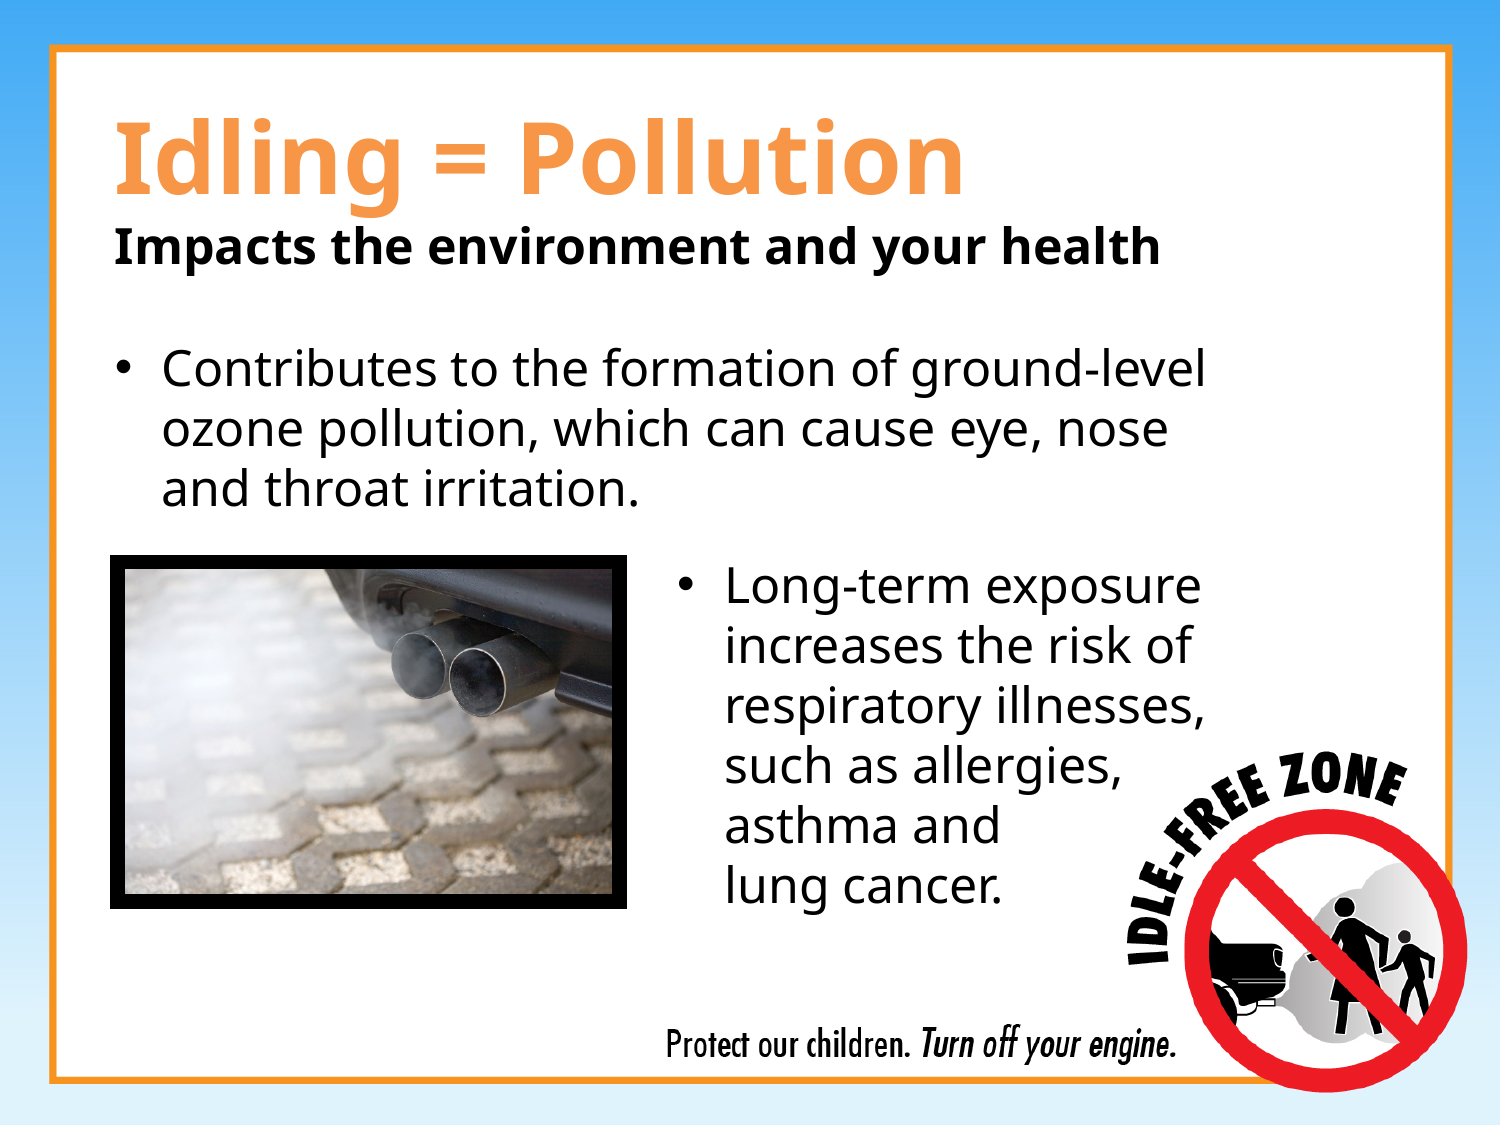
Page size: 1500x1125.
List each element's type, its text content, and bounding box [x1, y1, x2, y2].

text_box Idling = Pollution Impacts the environment and your health [99, 87, 1413, 188]
text_box Long-term exposure increases the risk of respiratory illnesses, such as allergies, asthma and lung cancer. [662, 546, 1349, 921]
text_box Contributes to the formation of ground-level ozone pollution, which can cause eye, nose and throat irritation. [99, 328, 1413, 524]
picture [0, 0, 1500, 1125]
